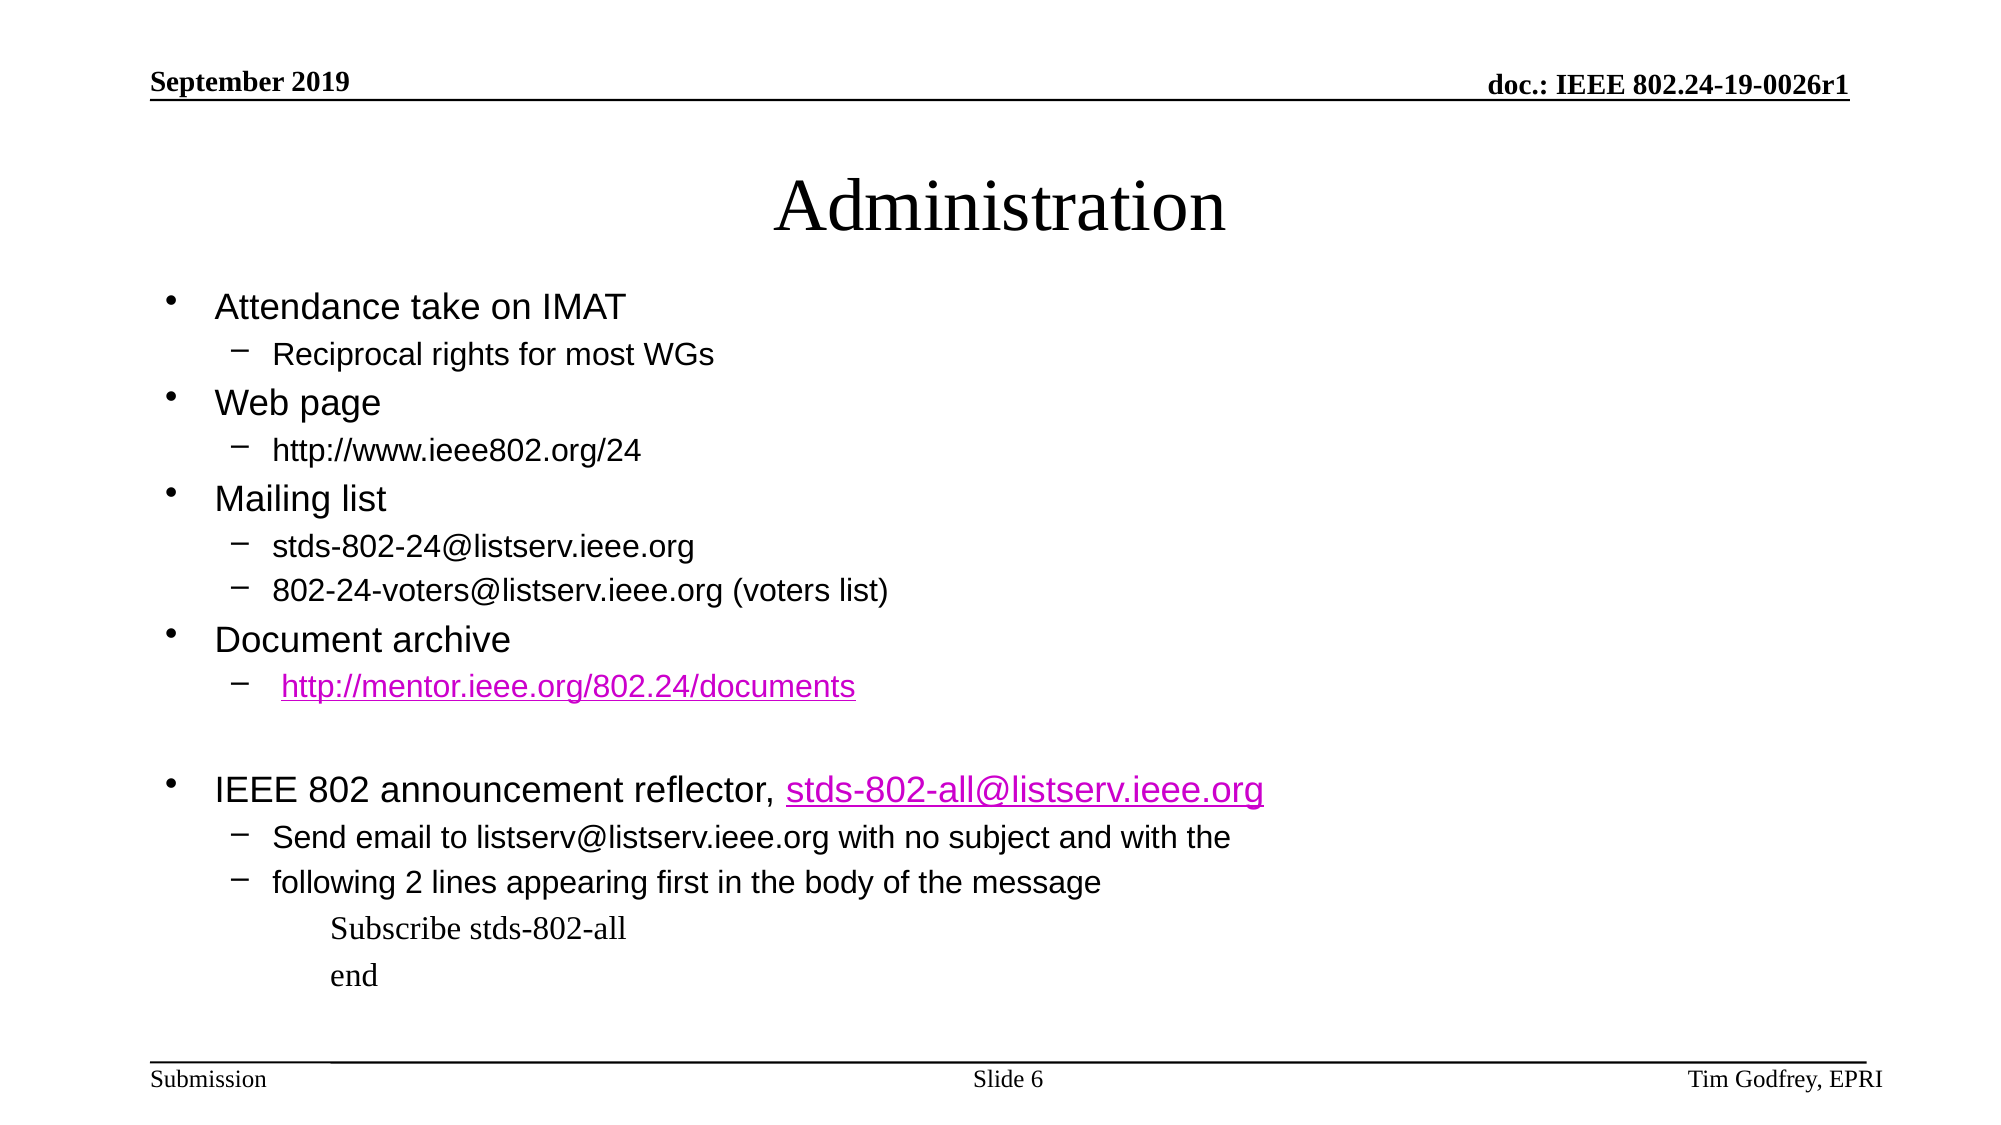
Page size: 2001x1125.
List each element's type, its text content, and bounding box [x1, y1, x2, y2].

list Attendance take on IMAT Reciprocal rights for most WGs Web page http://www.ieee802.org/24 Mailing list stds-802-24@listserv.ieee.org 802-24-voters@listserv.ieee.org (voters list) Document archive http://mentor.ieee.org/802.24/documents IEEE 802 announcement reflector, stds-802-all@listserv.ieee.org Send email to listserv@listserv.ieee.org with no subject and with the following 2 lines appearing first in the body of the message Subscribe stds-802-all end [150, 275, 1884, 1013]
footer Tim Godfrey, EPRI [1200, 1062, 1884, 1108]
title Administration [150, 112, 1850, 275]
slide_number Slide 6 [972, 1062, 1044, 1093]
